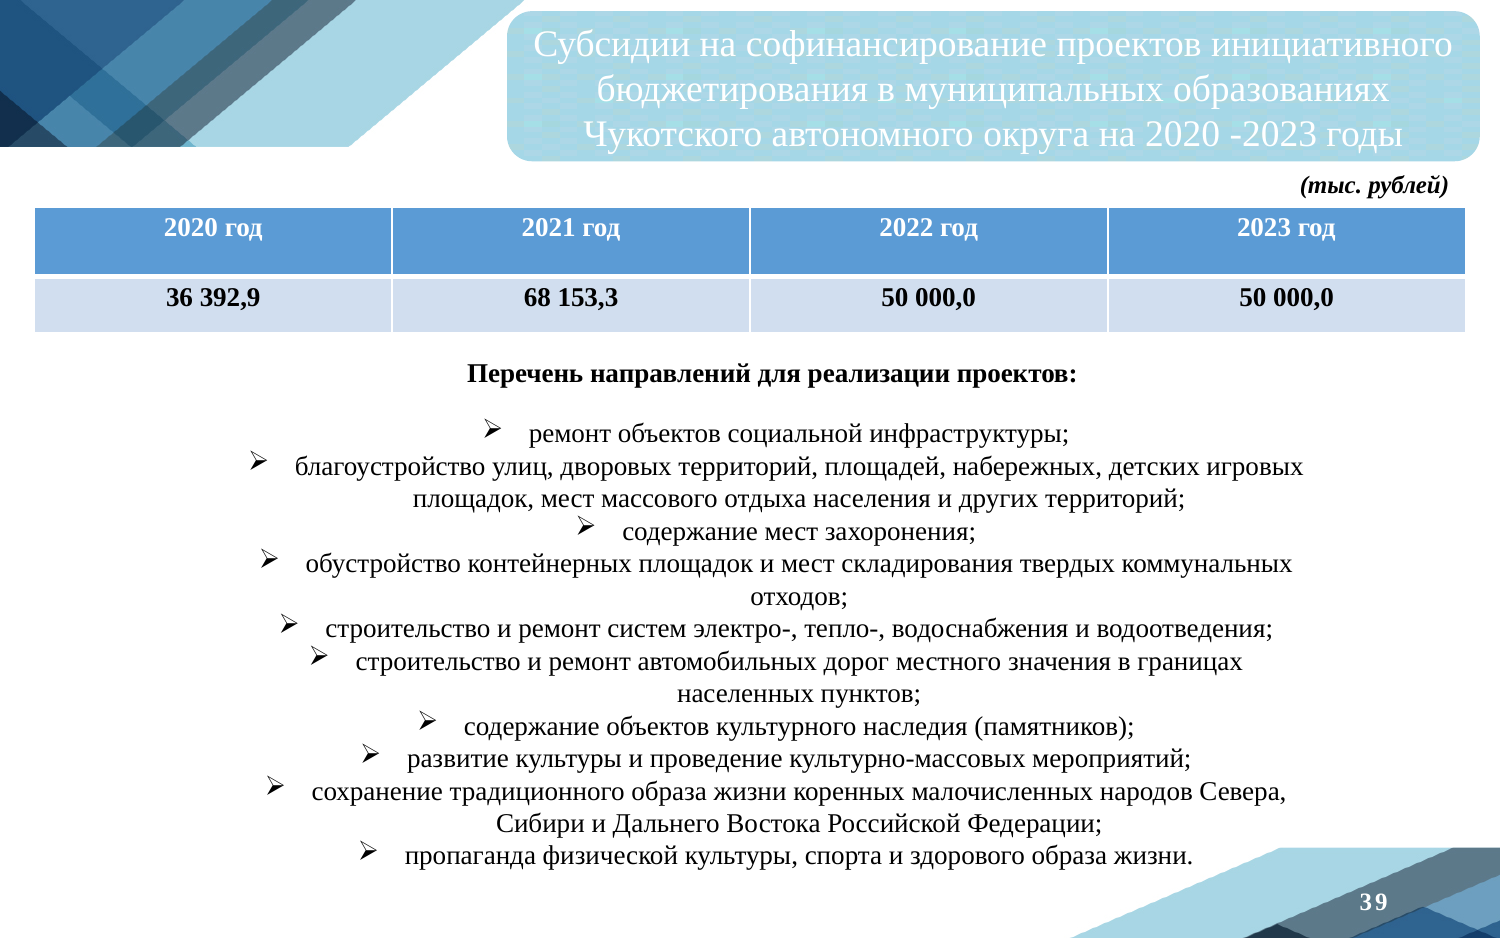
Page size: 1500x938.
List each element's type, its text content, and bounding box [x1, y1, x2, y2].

table_cell 50 000,0 [751, 279, 1107, 332]
slide_number 39 [1065, 875, 1403, 926]
table_header 2022 год [751, 208, 1107, 274]
table_header 2021 год [393, 208, 749, 274]
table_cell 36 392,9 [35, 279, 391, 332]
text_box Перечень направлений для реализации проектов: ремонт объектов социальной инфраструктуры; благоустройство улиц, дворовых территорий, площадей, набережных, детских игровых площадок, мест массового отдыха населения и других территорий; содержание мест захоронения; обустройство контейнерных площадок и мест складирования твердых коммунальных отходов; строительство и ремонт систем электро-, тепло-, водоснабжения и водоотведения; строительство и ремонт автомобильных дорог местного значения в границах населенных пунктов; содержание объектов культурного наследия (памятников); развитие культуры и проведение культурно-массовых мероприятий; сохранение традиционного образа жизни коренных малочисленных народов Севера, Сибири и Дальнего Востока Российской Федерации; пропаганда физической культуры, спорта и здорового образа жизни. [225, 348, 1327, 938]
table_header 2020 год [35, 208, 391, 274]
text_box (тыс. рублей) [1242, 161, 1464, 206]
table_cell 68 153,3 [393, 279, 749, 332]
picture [0, 0, 1500, 938]
text_box Субсидии на софинансирование проектов инициативного бюджетирования в муниципальных образованиях Чукотского автономного округа на 2020 -2023 годы [505, 10, 1481, 163]
table_cell 50 000,0 [1109, 279, 1465, 332]
table_header 2023 год [1109, 208, 1465, 274]
